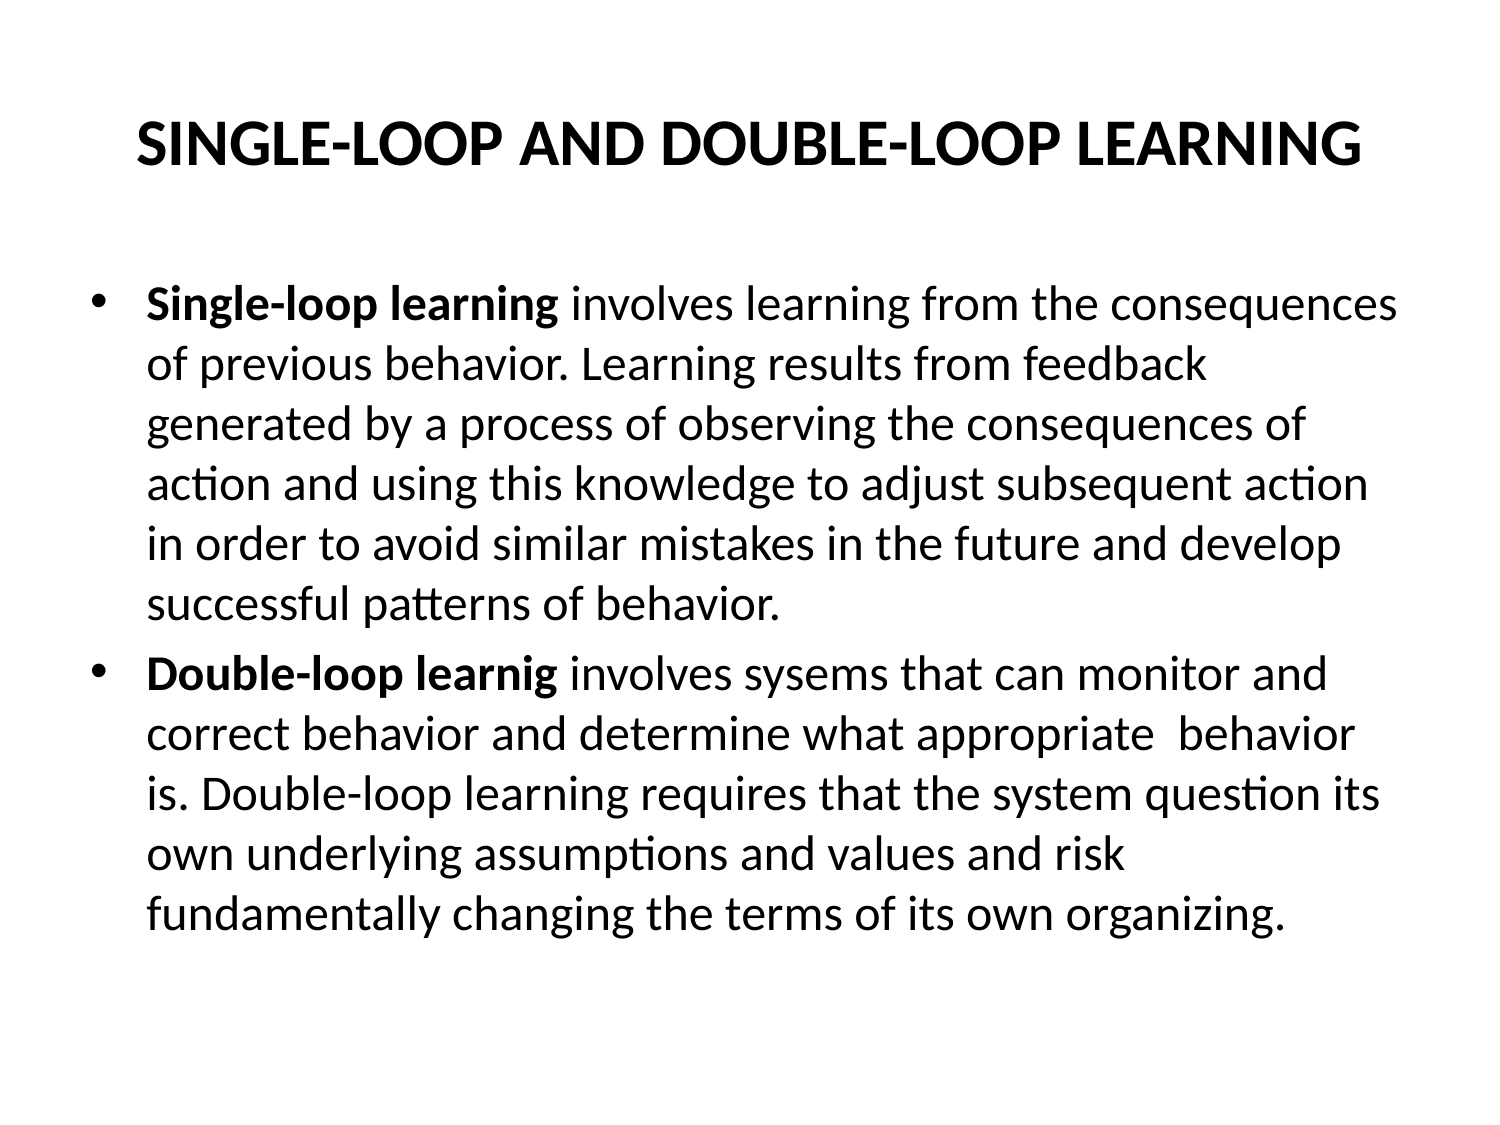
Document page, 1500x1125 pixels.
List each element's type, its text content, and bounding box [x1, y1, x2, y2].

title SINGLE-LOOP AND DOUBLE-LOOP LEARNING [75, 45, 1425, 233]
list Single-loop learning involves learning from the consequences of previous behavior. Learning results from feedback generated by a process of observing the consequences of action and using this knowledge to adjust subsequent action in order to avoid similar mistakes in the future and develop successful patterns of behavior. Double-loop learnig involves sysems that can monitor and correct behavior and determine what appropriate behavior is. Double-loop learning requires that the system question its own underlying assumptions and values and risk fundamentally changing the terms of its own organizing. [75, 262, 1425, 1005]
